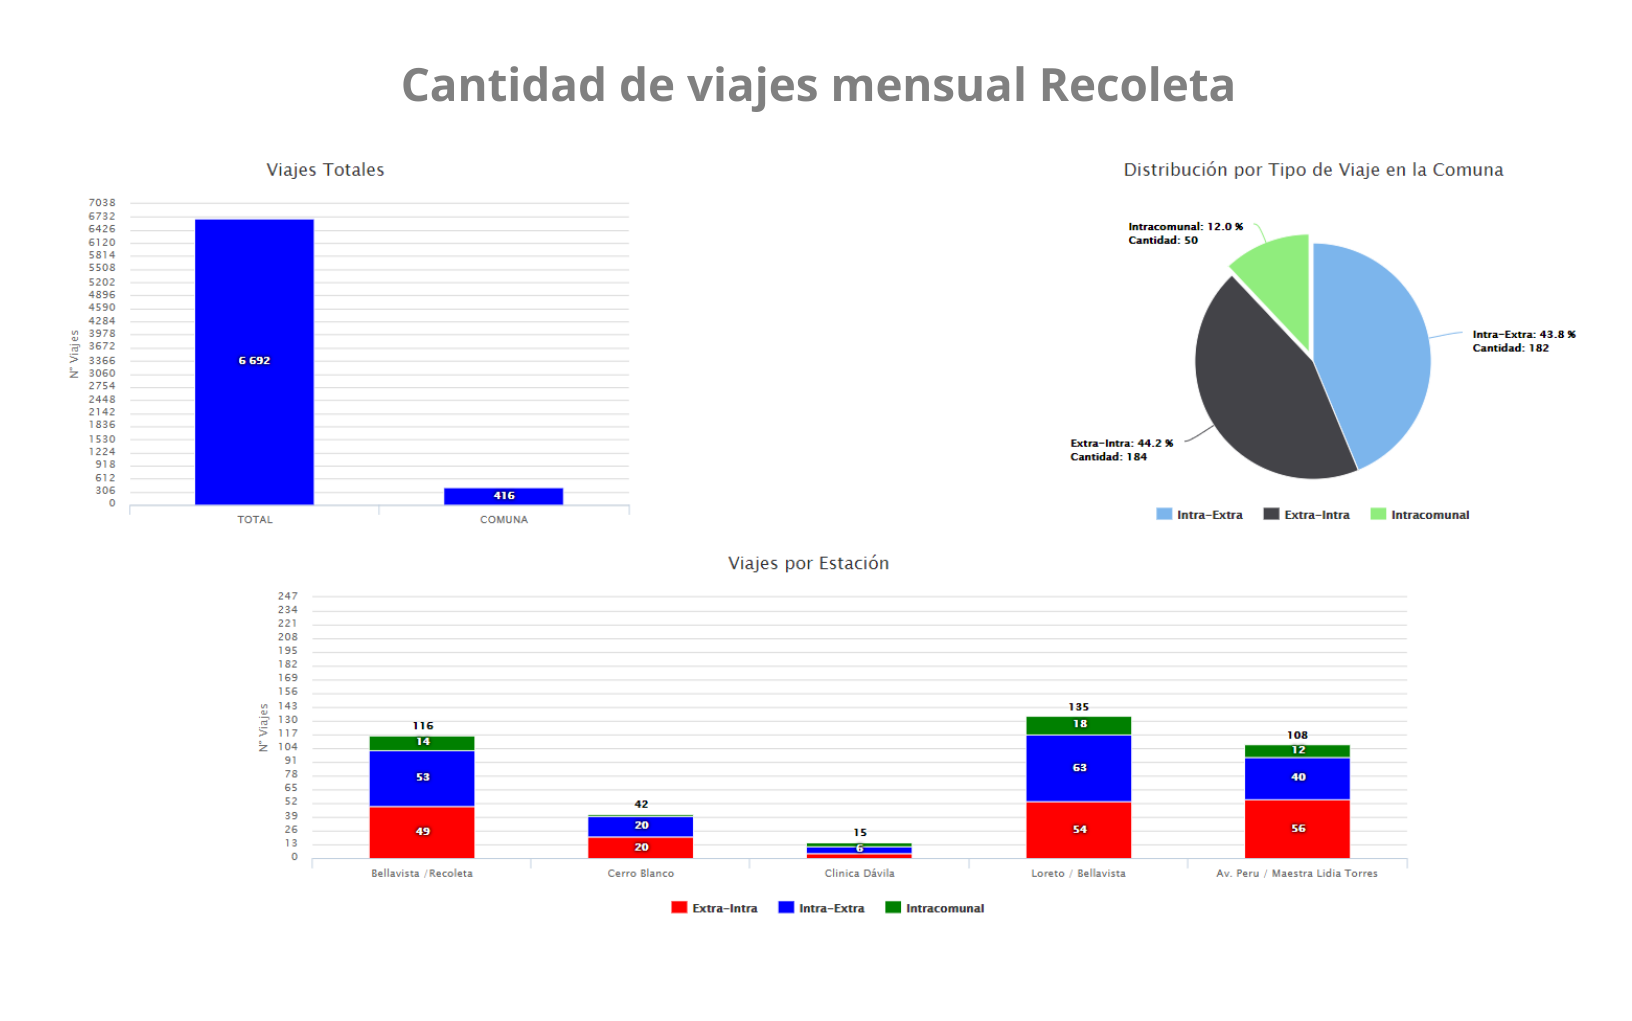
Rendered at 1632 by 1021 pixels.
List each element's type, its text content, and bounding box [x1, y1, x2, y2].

text_box Cantidad de viajes mensual Recoleta [201, 47, 1437, 118]
picture [53, 134, 1608, 925]
